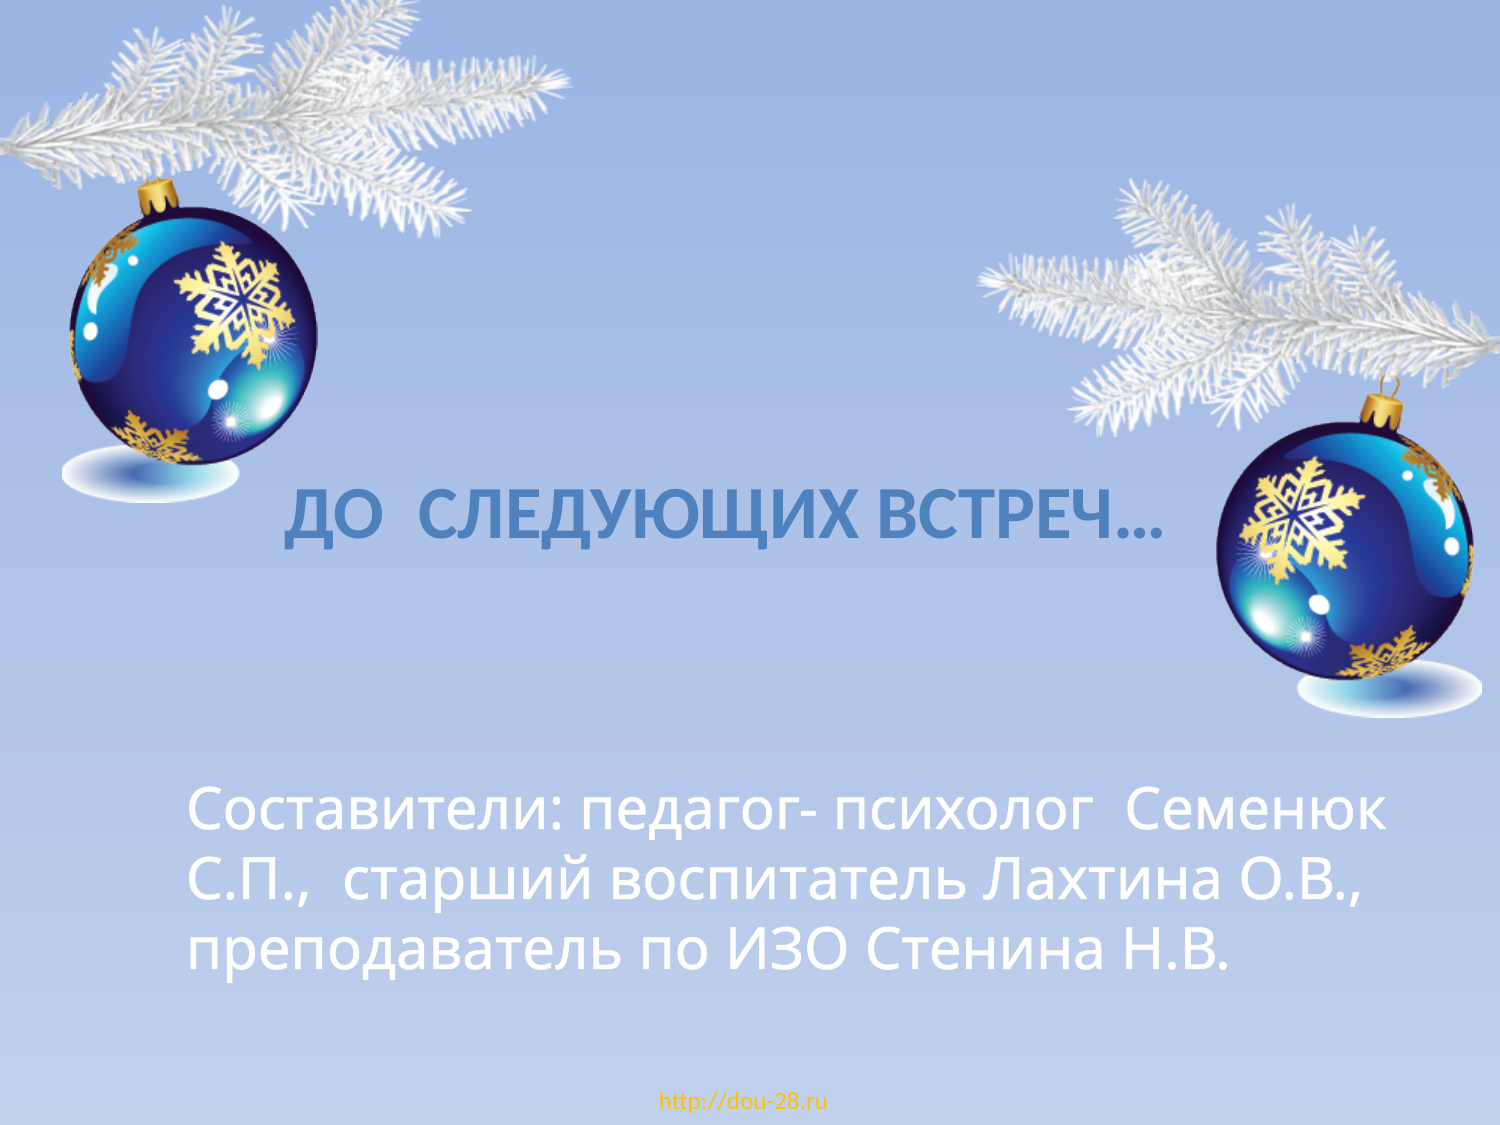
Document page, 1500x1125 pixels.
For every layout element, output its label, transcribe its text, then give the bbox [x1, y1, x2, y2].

text_box До следующих встреч… [269, 456, 1183, 562]
text_box http://dou-28.ru [644, 1077, 844, 1122]
picture [976, 178, 1500, 718]
picture [0, 0, 573, 503]
text_box Составители: педагог- психолог Семенюк С.П., старший воспитатель Лахтина О.В., преподаватель по ИЗО Стенина Н.В. [171, 763, 1435, 988]
